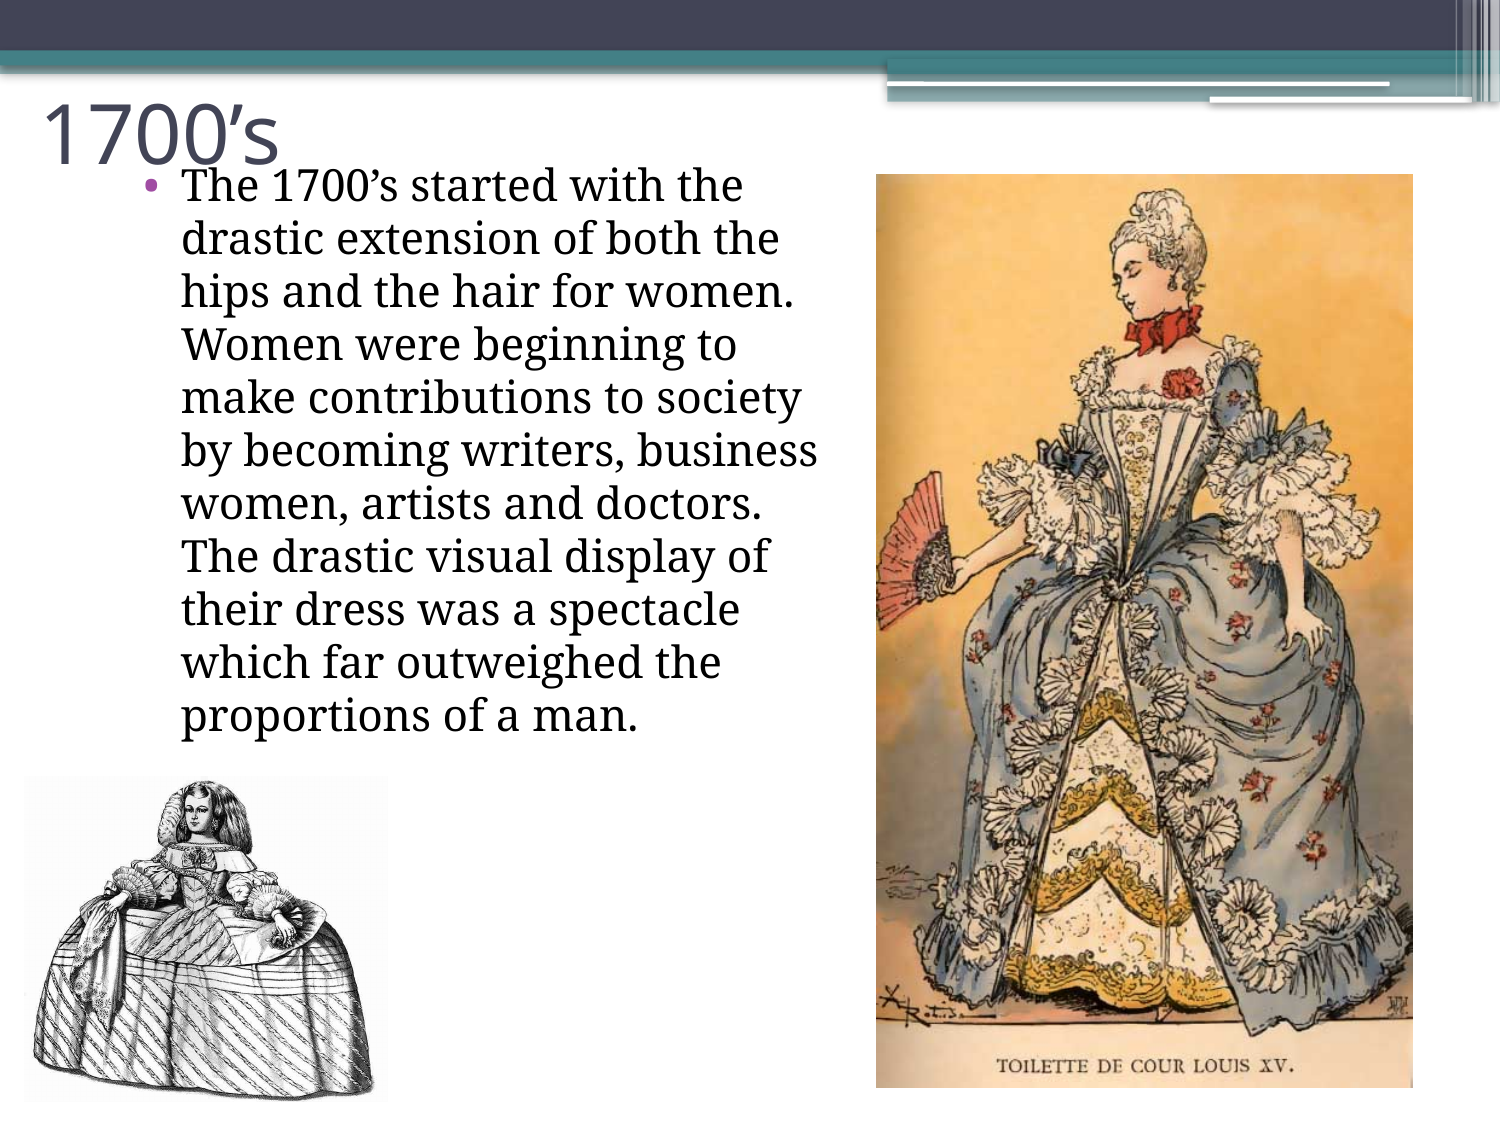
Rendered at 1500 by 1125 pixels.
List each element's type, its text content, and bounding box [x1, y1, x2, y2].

list The 1700’s started with the drastic extension of both the hips and the hair for women. Women were beginning to make contributions to society by becoming writers, business women, artists and doctors. The drastic visual display of their dress was a spectacle which far outweighed the proportions of a man. [112, 149, 838, 763]
picture [24, 775, 388, 1103]
title 1700’s [24, 37, 1300, 225]
picture [876, 174, 1413, 1088]
